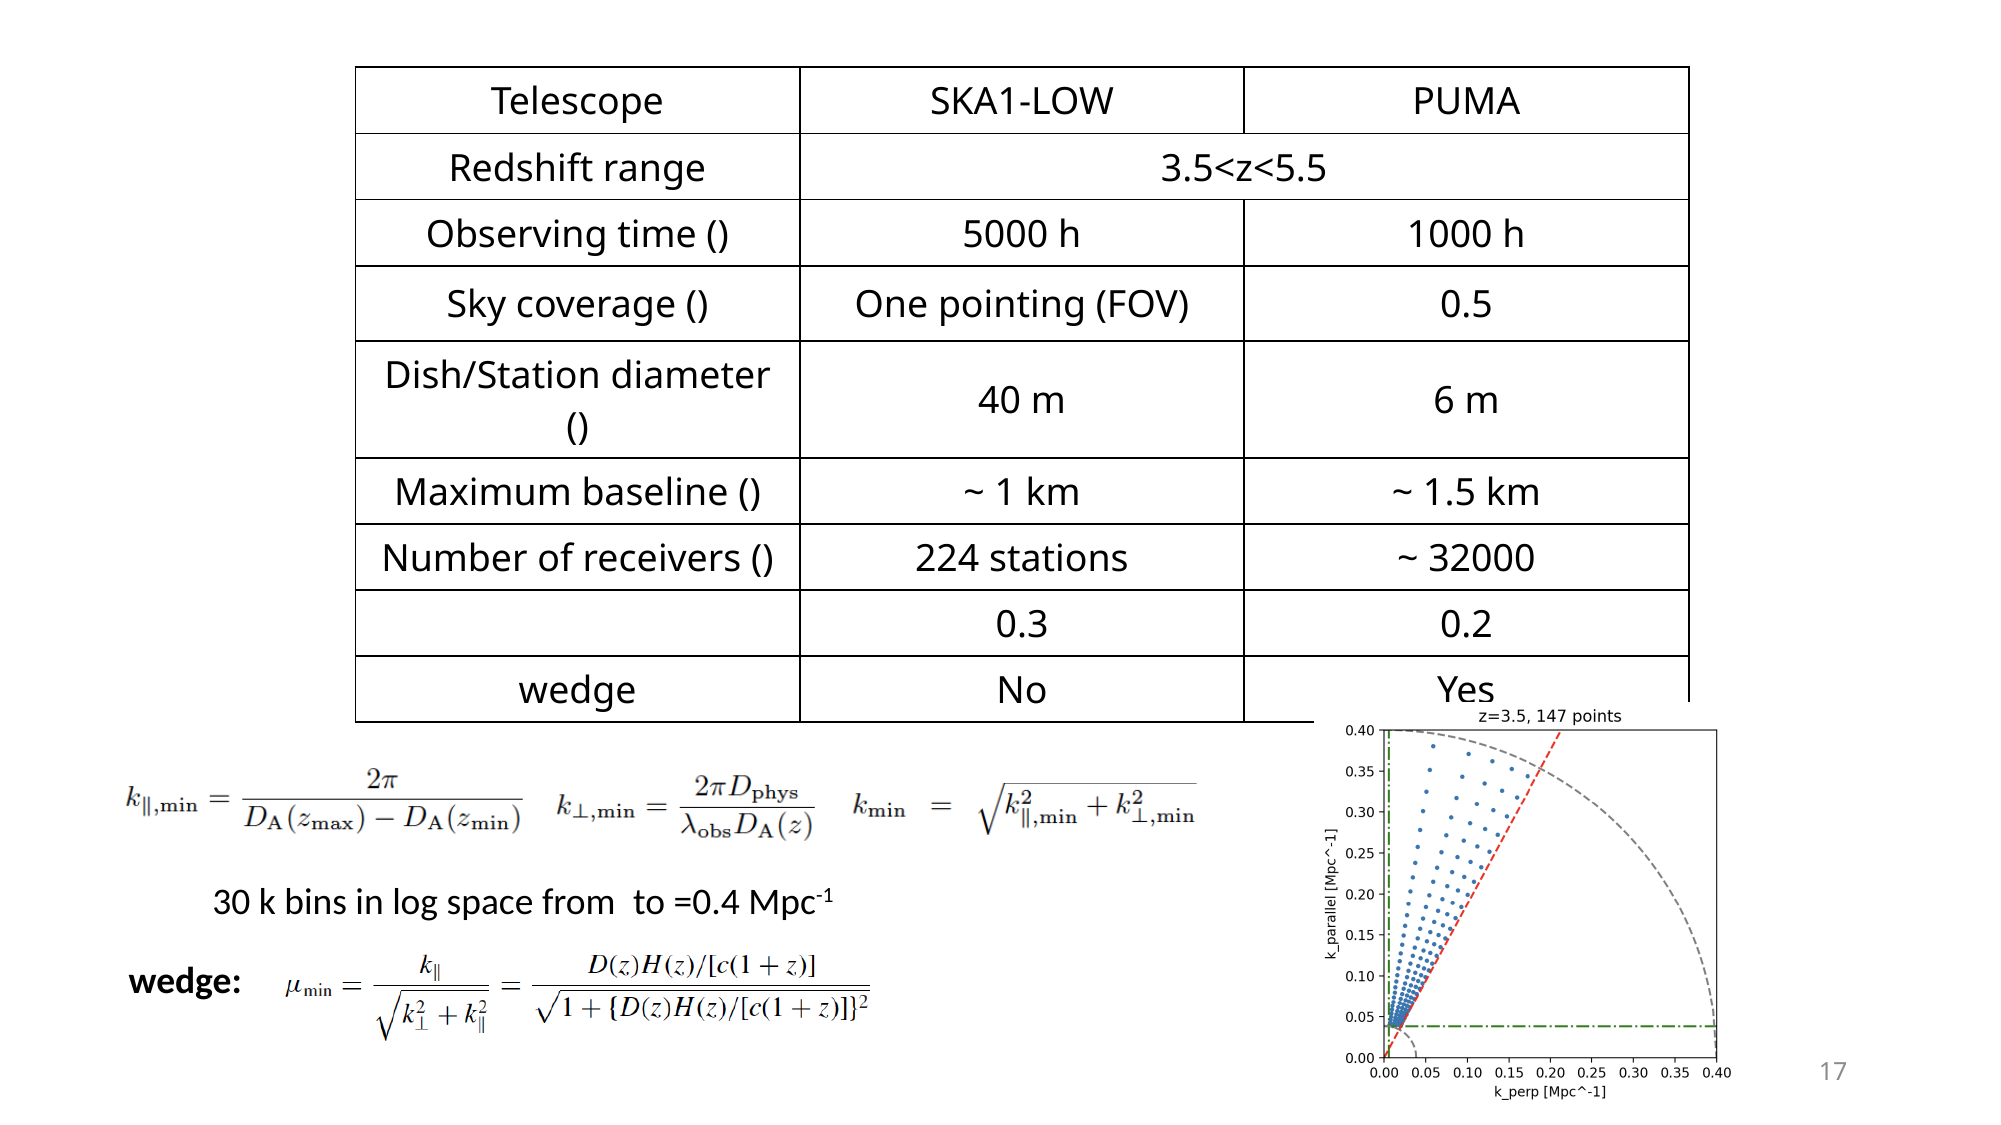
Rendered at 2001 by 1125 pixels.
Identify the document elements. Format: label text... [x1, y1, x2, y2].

picture [551, 769, 819, 847]
picture [1314, 702, 1745, 1103]
picture [842, 782, 1197, 837]
picture [113, 765, 528, 843]
picture [275, 942, 874, 1043]
slide_number 17 [1745, 1042, 1863, 1103]
text_box wedge: [113, 949, 257, 1009]
